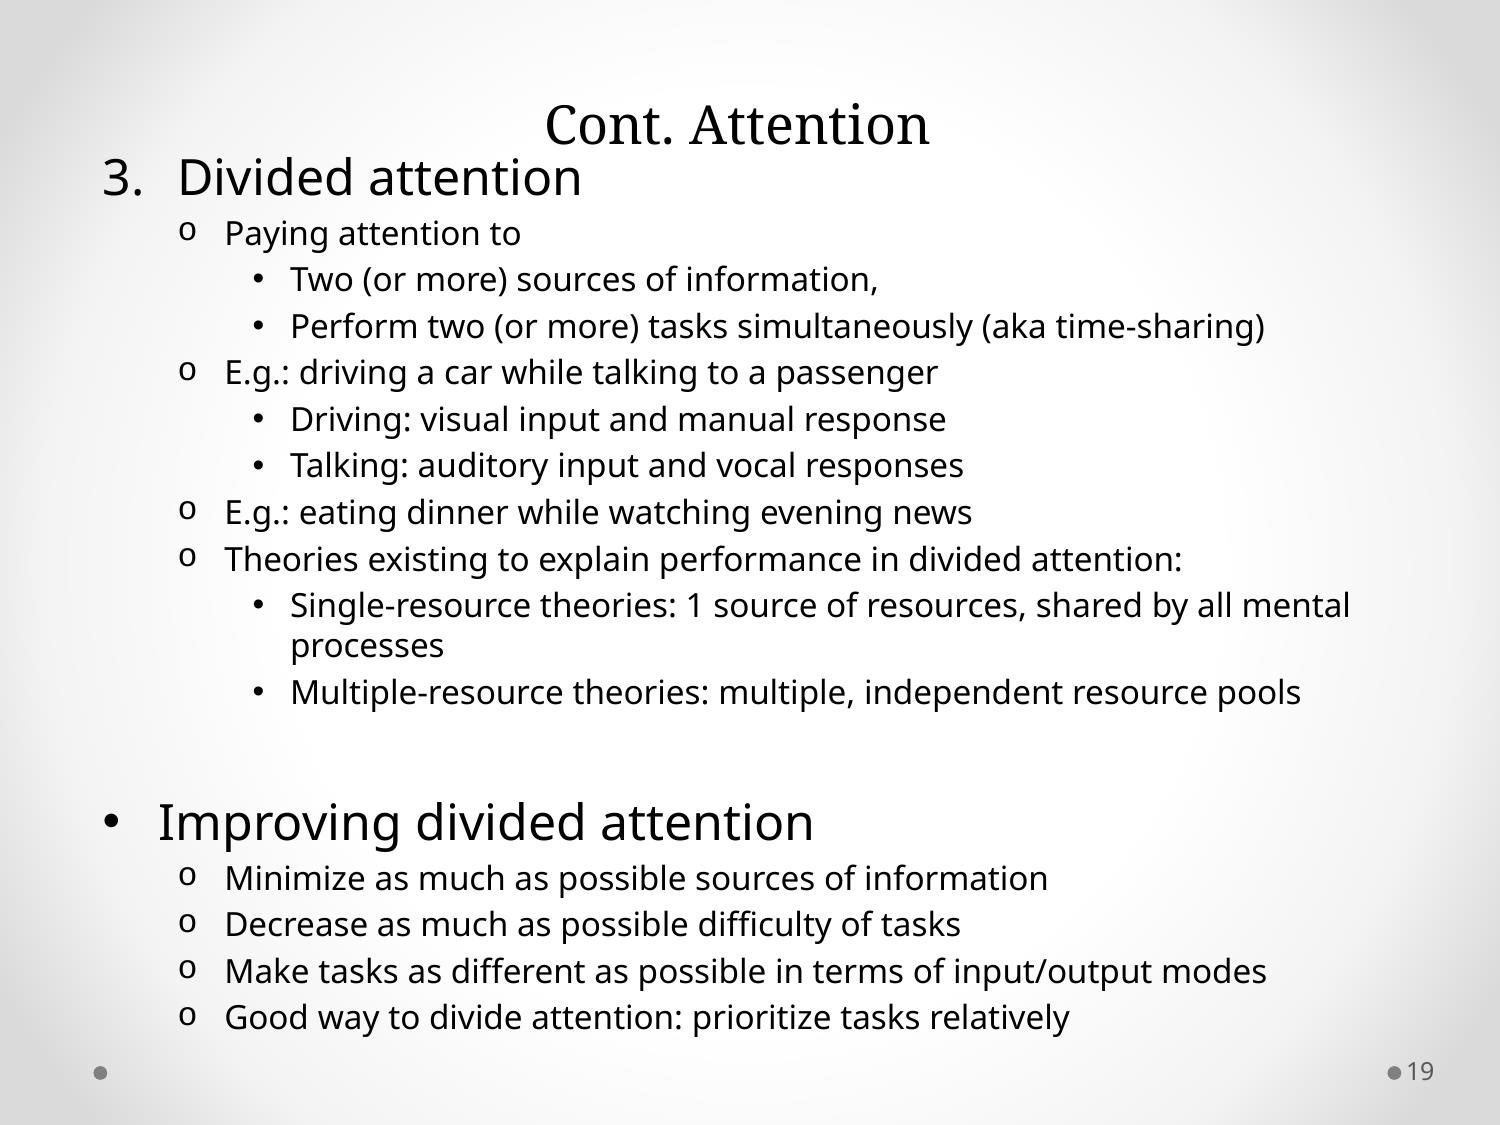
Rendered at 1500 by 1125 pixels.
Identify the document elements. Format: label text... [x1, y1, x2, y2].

title Cont. Attention [62, 62, 1413, 163]
list Divided attention Paying attention to Two (or more) sources of information, Perform two (or more) tasks simultaneously (aka time-sharing) E.g.: driving a car while talking to a passenger Driving: visual input and manual response Talking: auditory input and vocal responses E.g.: eating dinner while watching evening news Theories existing to explain performance in divided attention: Single-resource theories: 1 source of resources, shared by all mental processes Multiple-resource theories: multiple, independent resource pools Improving divided attention Minimize as much as possible sources of information Decrease as much as possible difficulty of tasks Make tasks as different as possible in terms of input/output modes Good way to divide attention: prioritize tasks relatively [87, 137, 1438, 1113]
slide_number 19 [1401, 1042, 1494, 1103]
picture [0, 1, 1500, 1125]
